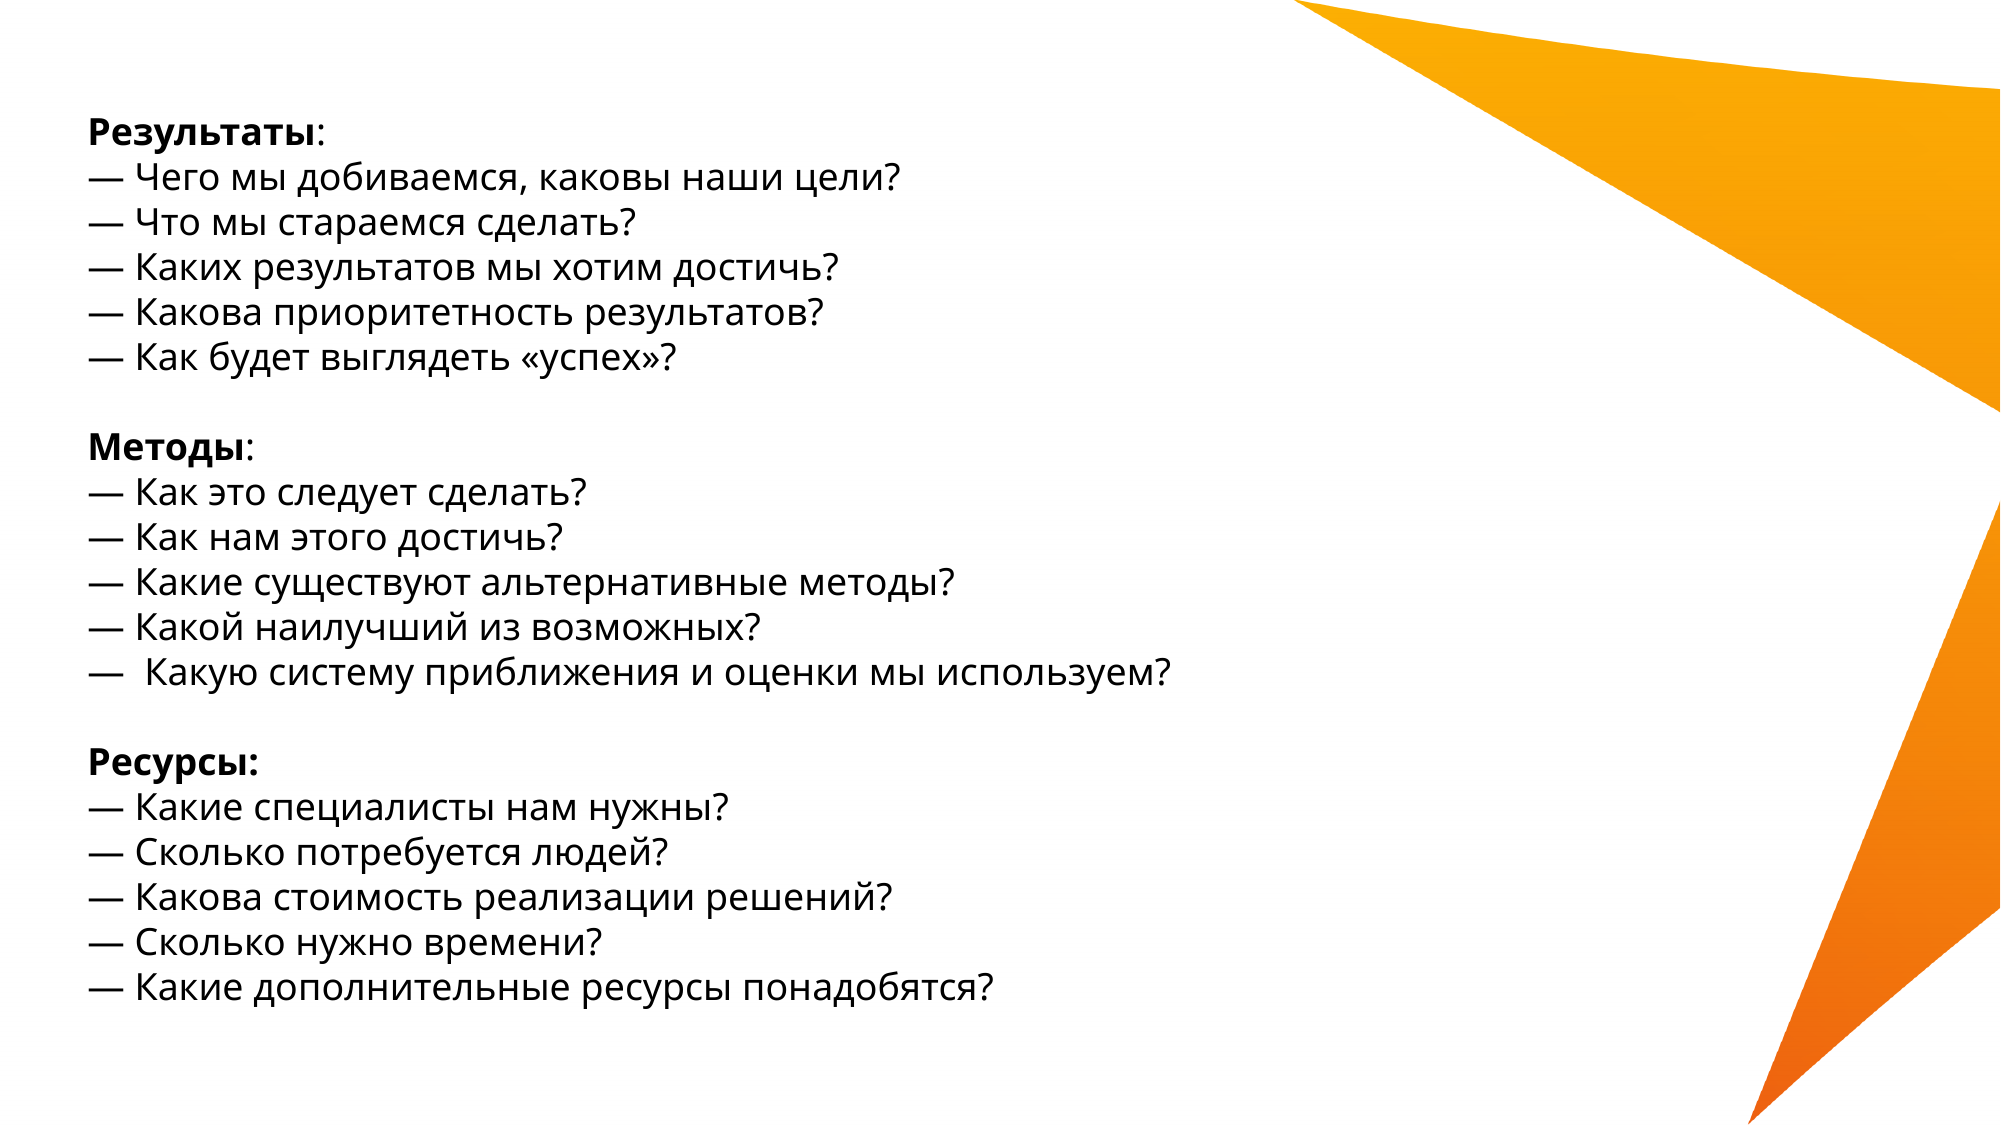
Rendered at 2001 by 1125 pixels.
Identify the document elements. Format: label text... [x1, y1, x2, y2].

picture [0, 0, 2001, 1125]
text_box Результаты: — Чего мы добиваемся, каковы наши цели? — Что мы стараемся сделать? — Каких результатов мы хотим достичь? — Какова приоритетность результатов? — Как будет выглядеть «успех»? Методы: — Как это следует сделать? — Как нам этого достичь? — Какие существуют альтернативные методы? — Какой наилучший из возможных? — Какую систему приближения и оценки мы используем? Ресурсы: — Какие специалисты нам нужны? — Сколько потребуется людей? — Какова стоимость реализации решений? — Сколько нужно времени? — Какие дополнительные ресурсы понадобятся? [72, 100, 1924, 1016]
